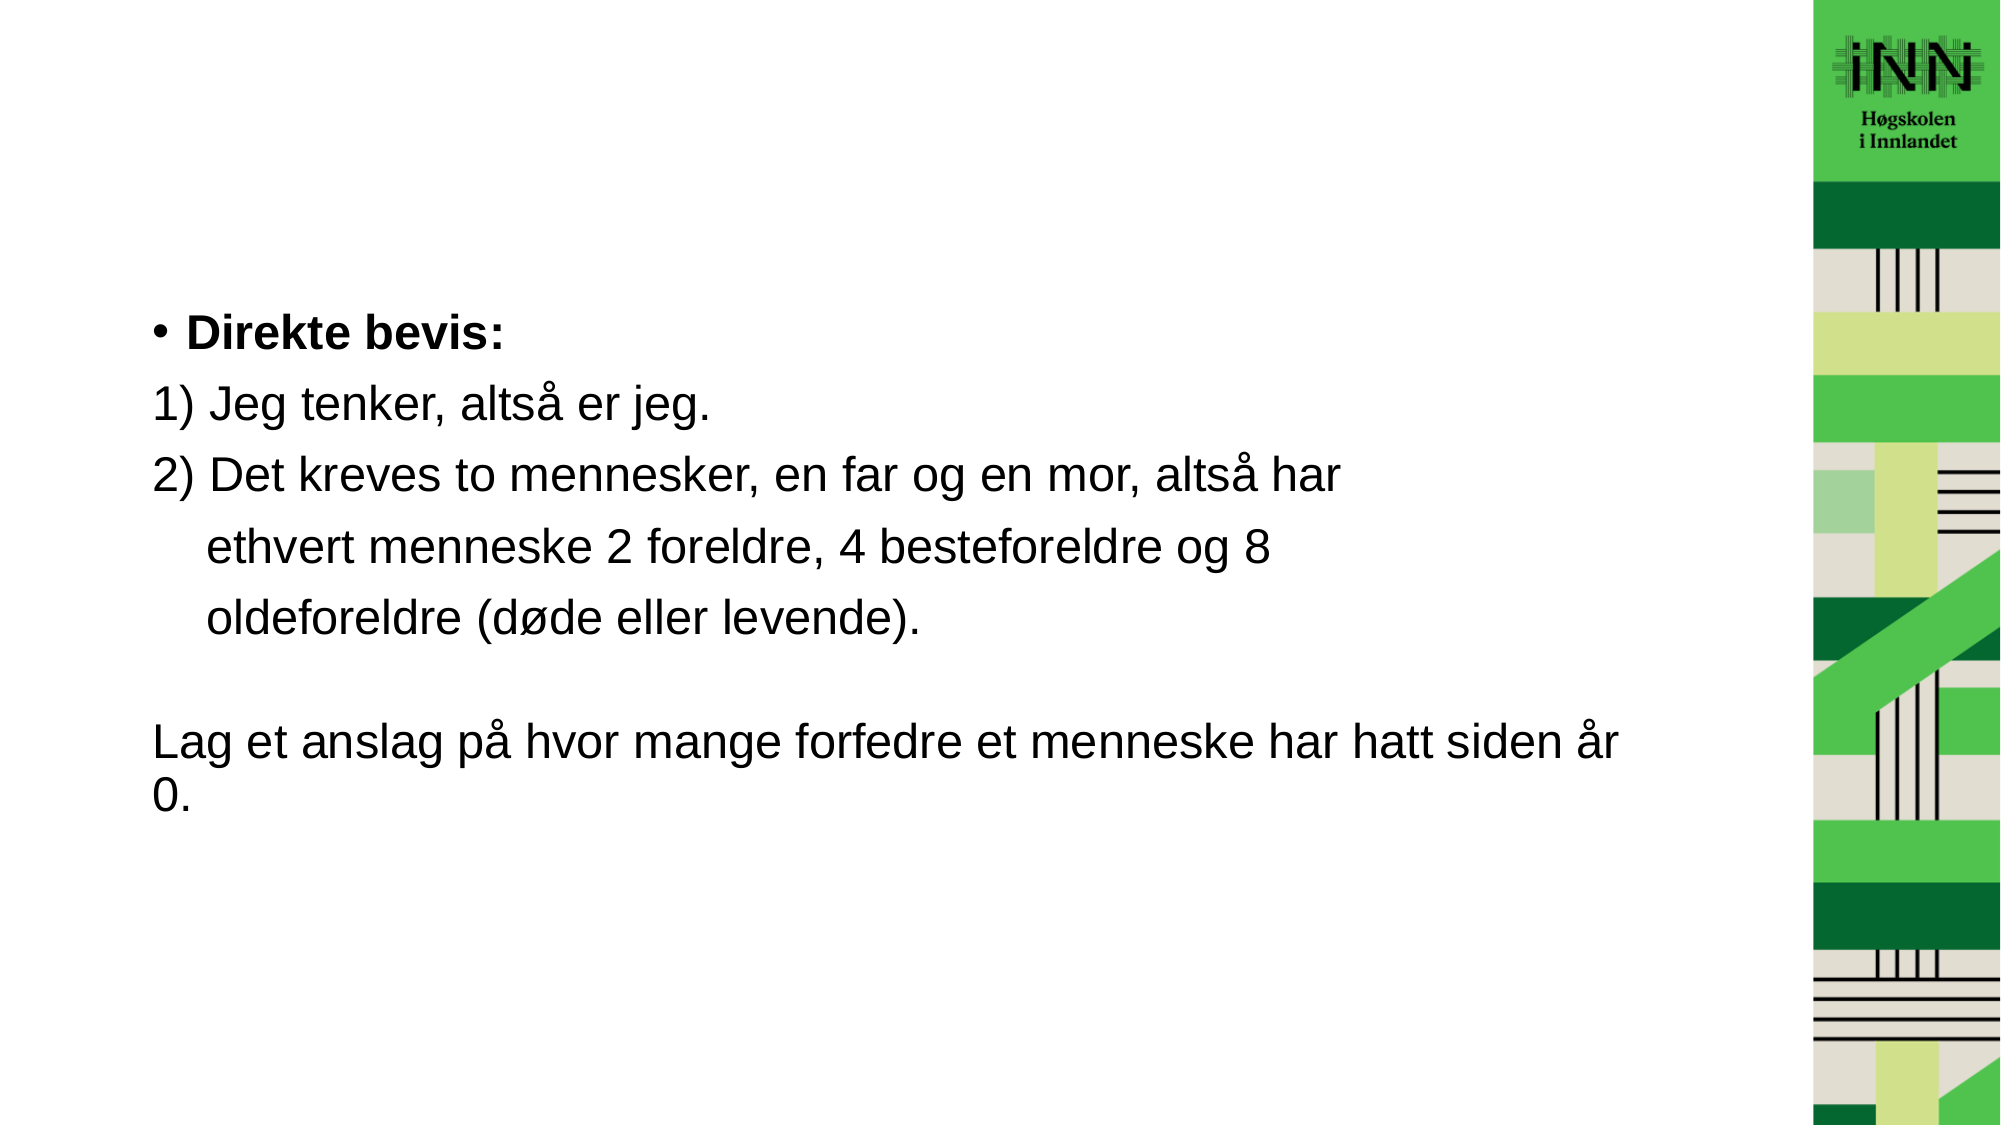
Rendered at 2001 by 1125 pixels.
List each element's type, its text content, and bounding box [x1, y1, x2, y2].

picture [0, 0, 2001, 1125]
list Direkte bevis: 1) Jeg tenker, altså er jeg. 2) Det kreves to mennesker, en far og en mor, altså har ethvert menneske 2 foreldre, 4 besteforeldre og 8 oldeforeldre (døde eller levende). Lag et anslag på hvor mange forfedre et menneske har hatt siden år 0. [137, 299, 1668, 1014]
